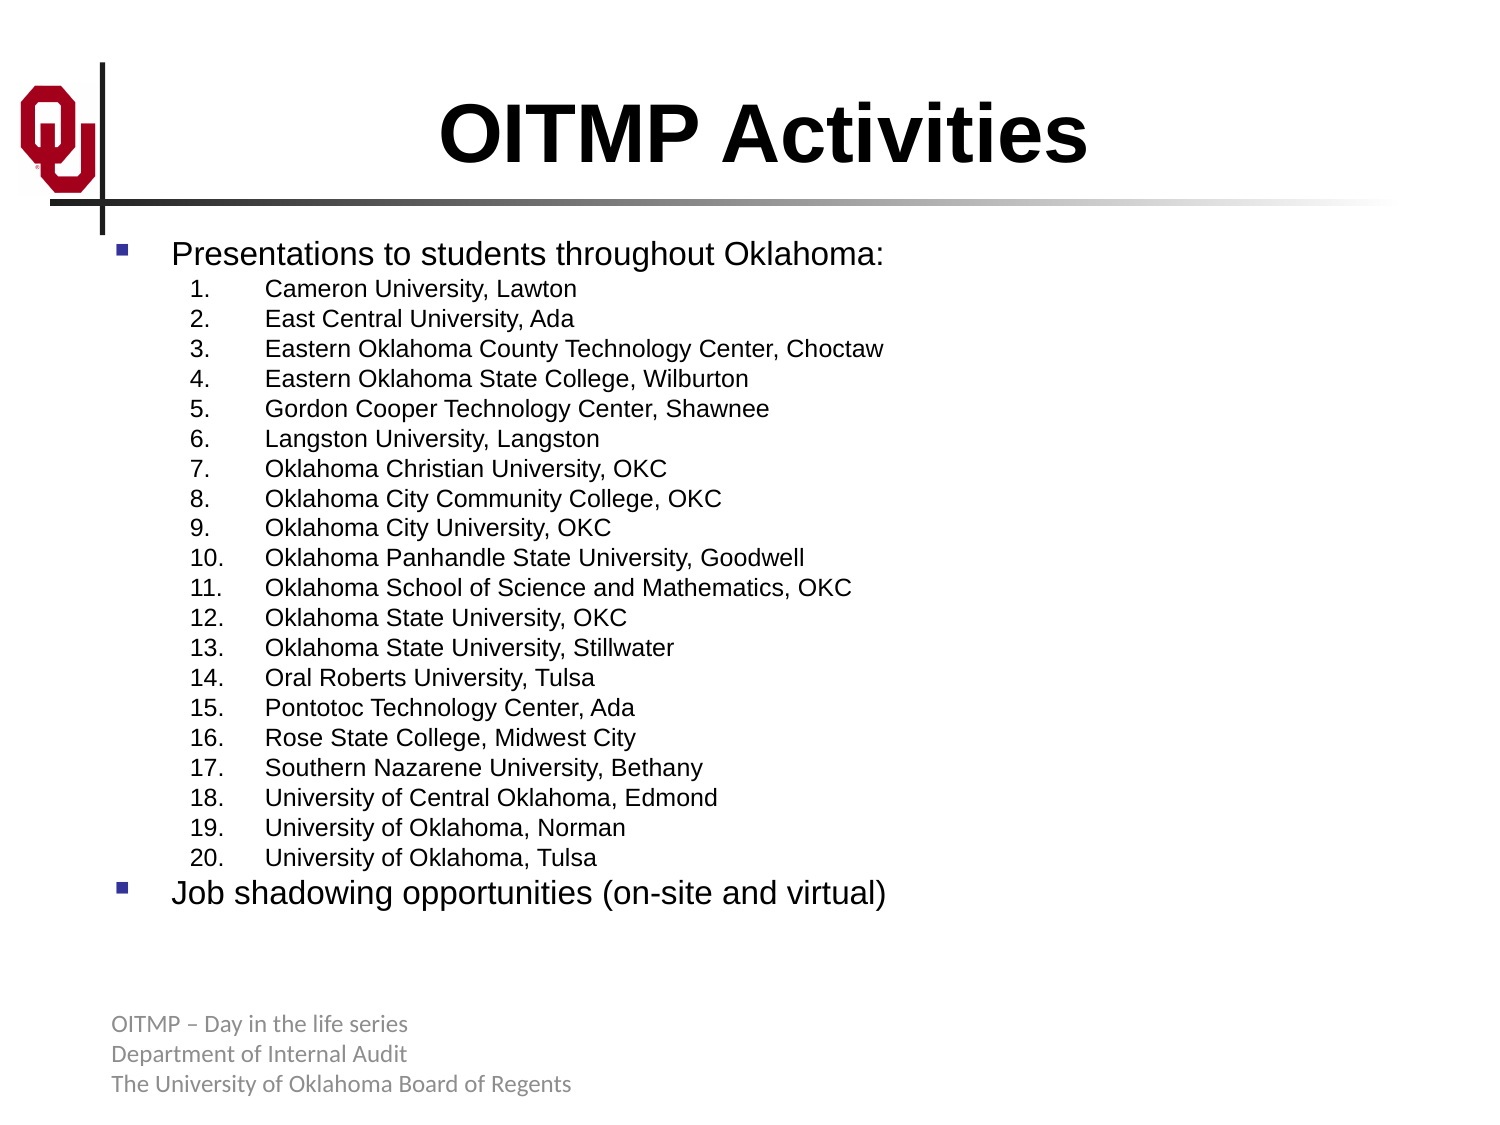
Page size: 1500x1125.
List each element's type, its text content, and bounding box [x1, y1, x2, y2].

picture [18, 83, 97, 196]
title OITMP Activities [125, 75, 1404, 187]
list Presentations to students throughout Oklahoma: Cameron University, Lawton East Central University, Ada Eastern Oklahoma County Technology Center, Choctaw Eastern Oklahoma State College, Wilburton Gordon Cooper Technology Center, Shawnee Langston University, Langston Oklahoma Christian University, OKC Oklahoma City Community College, OKC Oklahoma City University, OKC Oklahoma Panhandle State University, Goodwell Oklahoma School of Science and Mathematics, OKC Oklahoma State University, OKC Oklahoma State University, Stillwater Oral Roberts University, Tulsa Pontotoc Technology Center, Ada Rose State College, Midwest City Southern Nazarene University, Bethany University of Central Oklahoma, Edmond University of Oklahoma, Norman University of Oklahoma, Tulsa Job shadowing opportunities (on-site and virtual) [99, 224, 1400, 988]
